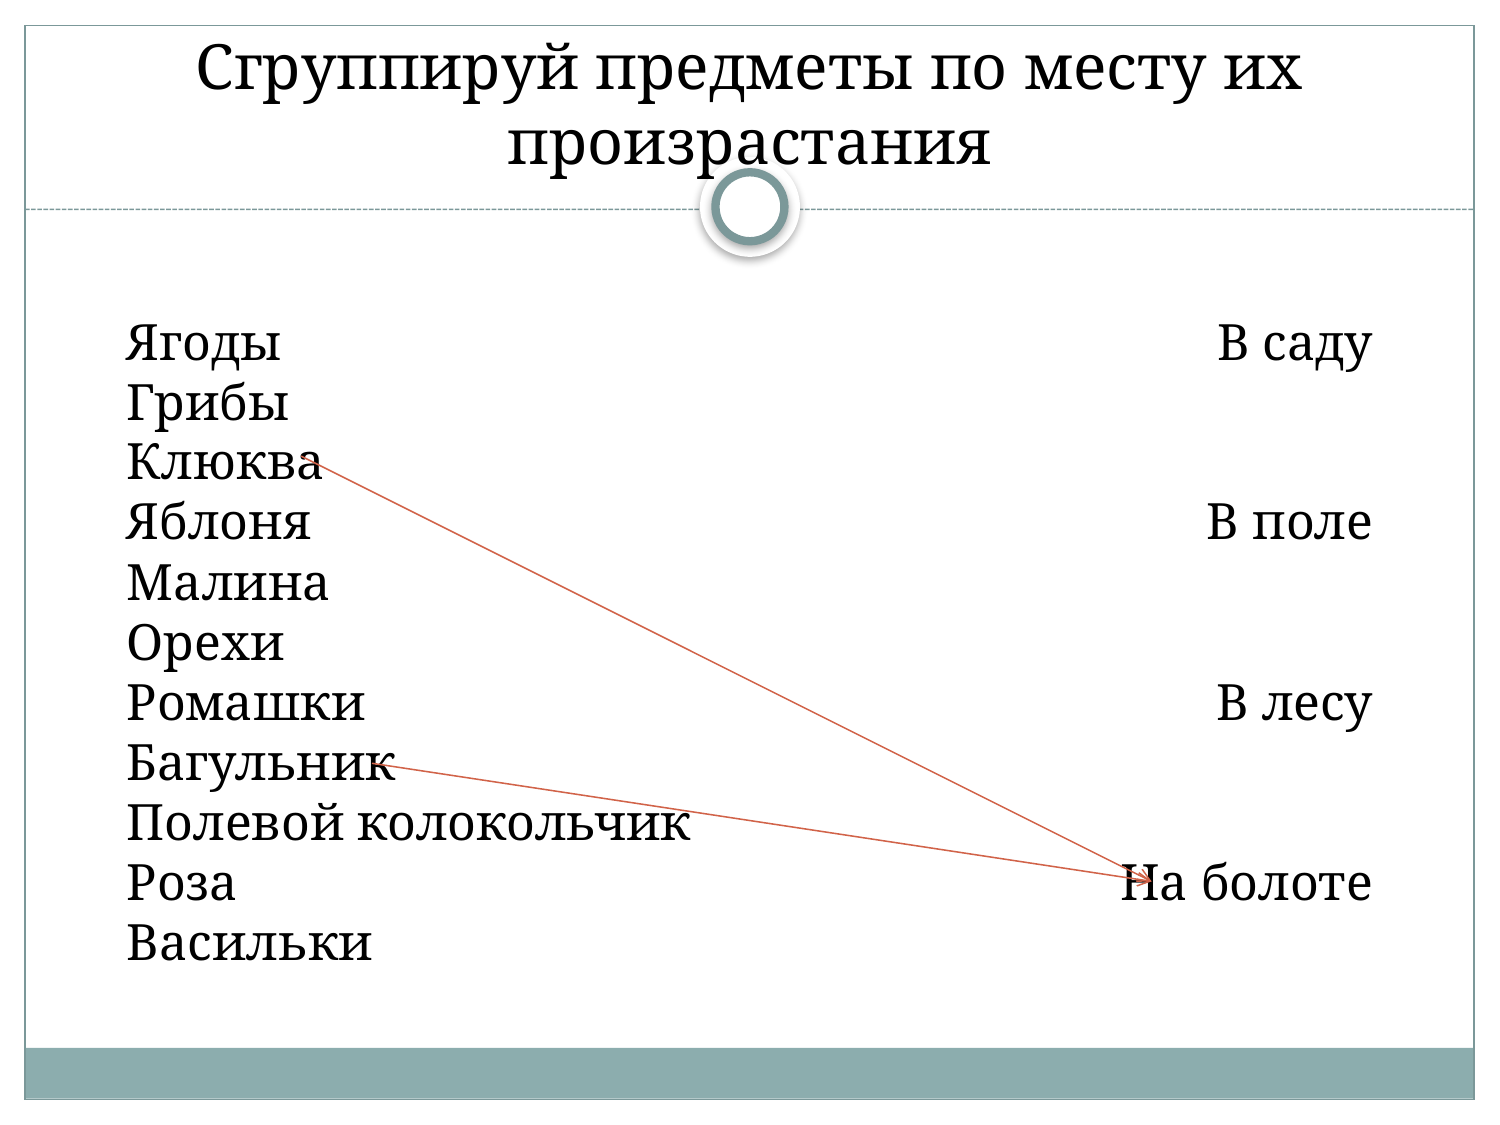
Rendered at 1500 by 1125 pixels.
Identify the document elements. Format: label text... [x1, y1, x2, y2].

text_box Сгруппируй предметы по месту их произрастания [49, 19, 1450, 185]
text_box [371, 762, 1152, 882]
text_box Ягоды Грибы Клюква Яблоня Малина Орехи Ромашки Багульник Полевой колокольчик Роза Васильки В саду В поле В лесу На болоте [112, 302, 1388, 1125]
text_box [300, 455, 1152, 882]
